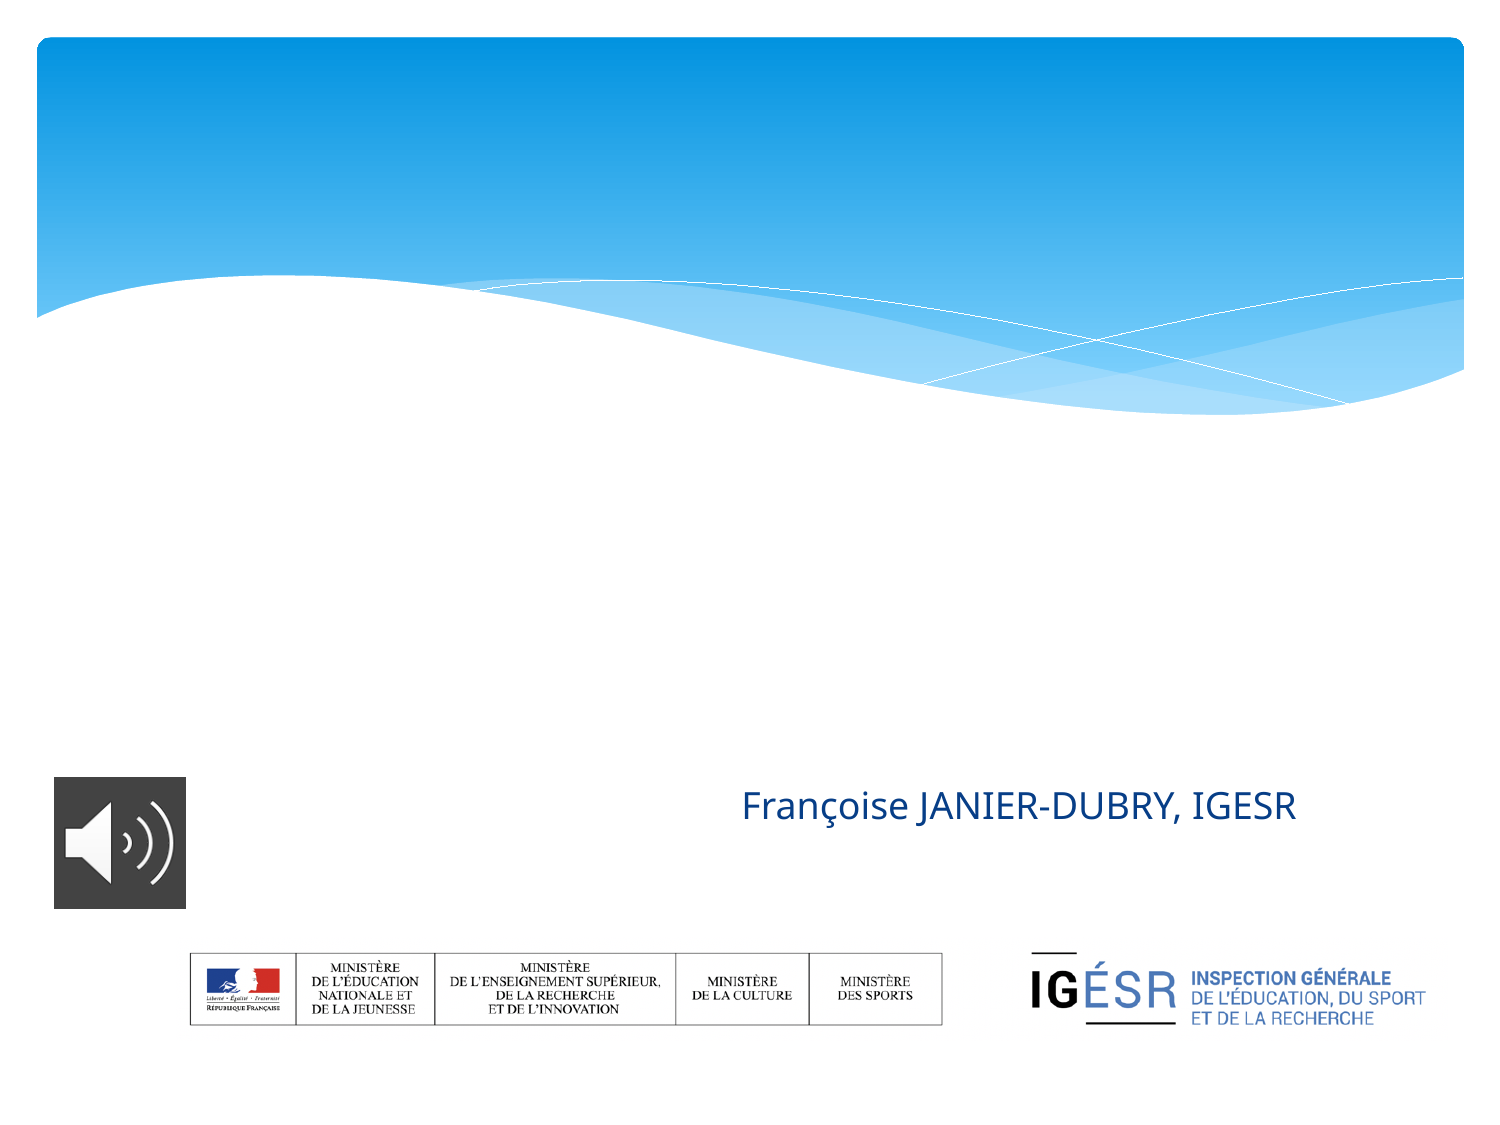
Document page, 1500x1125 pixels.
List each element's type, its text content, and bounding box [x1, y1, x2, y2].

list Françoise JANIER-DUBRY, IGESR [726, 775, 1317, 864]
picture [52, 776, 1453, 1058]
